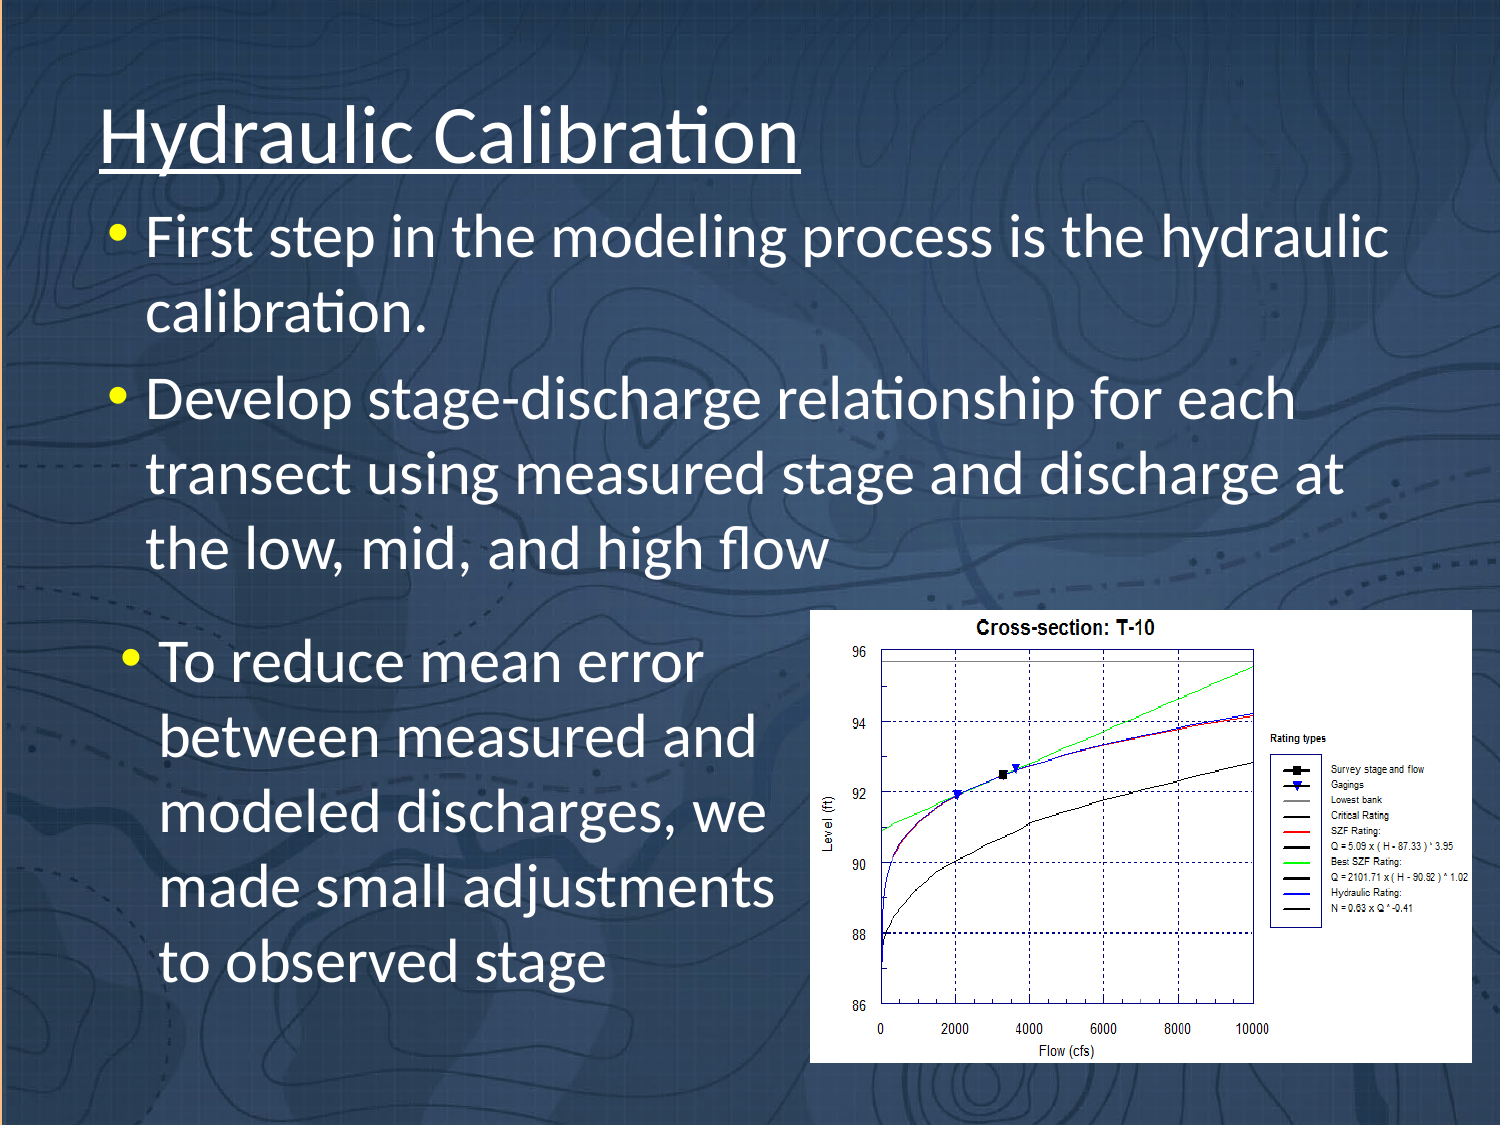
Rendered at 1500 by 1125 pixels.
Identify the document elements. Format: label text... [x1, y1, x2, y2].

title Hydraulic Calibration [75, 0, 1425, 187]
picture [2, 0, 1500, 1125]
text_box To reduce mean error between measured and modeled discharges, we made small adjustments to observed stage [87, 612, 850, 1080]
list First step in the modeling process is the hydraulic calibration. Develop stage-discharge relationship for each transect using measured stage and discharge at the low, mid, and high flow [75, 187, 1425, 930]
